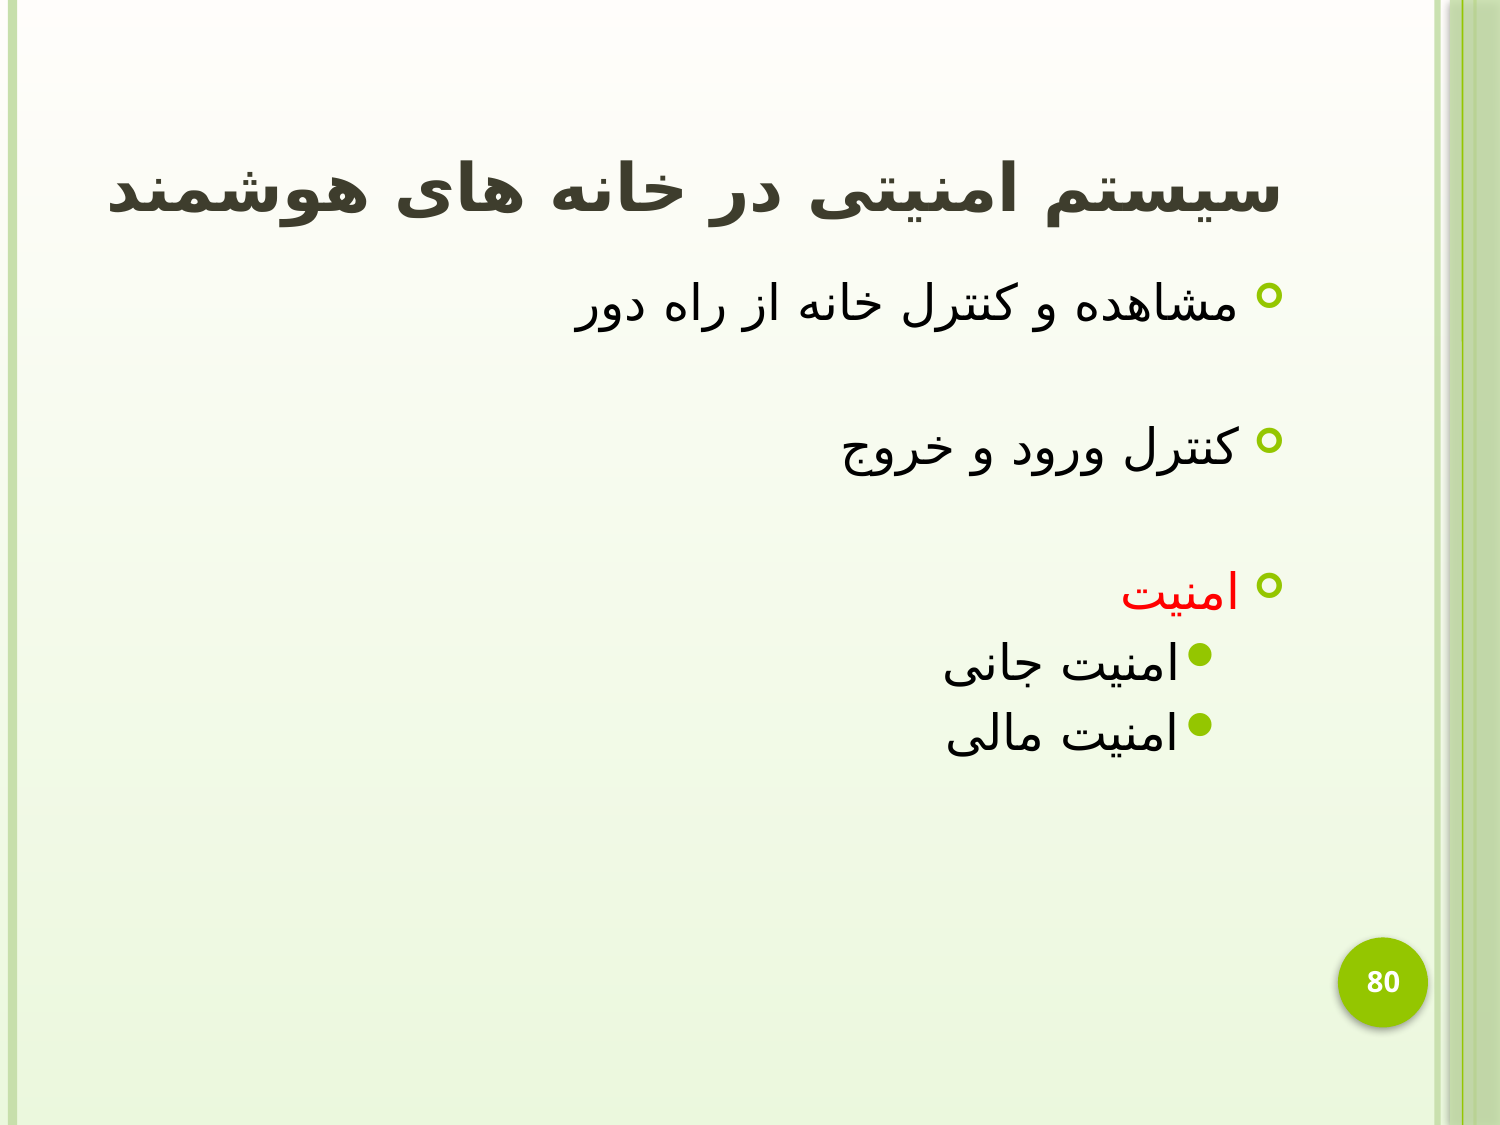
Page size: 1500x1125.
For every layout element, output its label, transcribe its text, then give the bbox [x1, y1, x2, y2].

title سیستم امنیتی در خانه های هوشمند [75, 45, 1300, 233]
slide_number 80 [1333, 940, 1434, 1027]
list مشاهده و کنترل خانه از راه دور کنترل ورود و خروج امنیت امنیت جانی امنیت مالی [75, 262, 1300, 1062]
